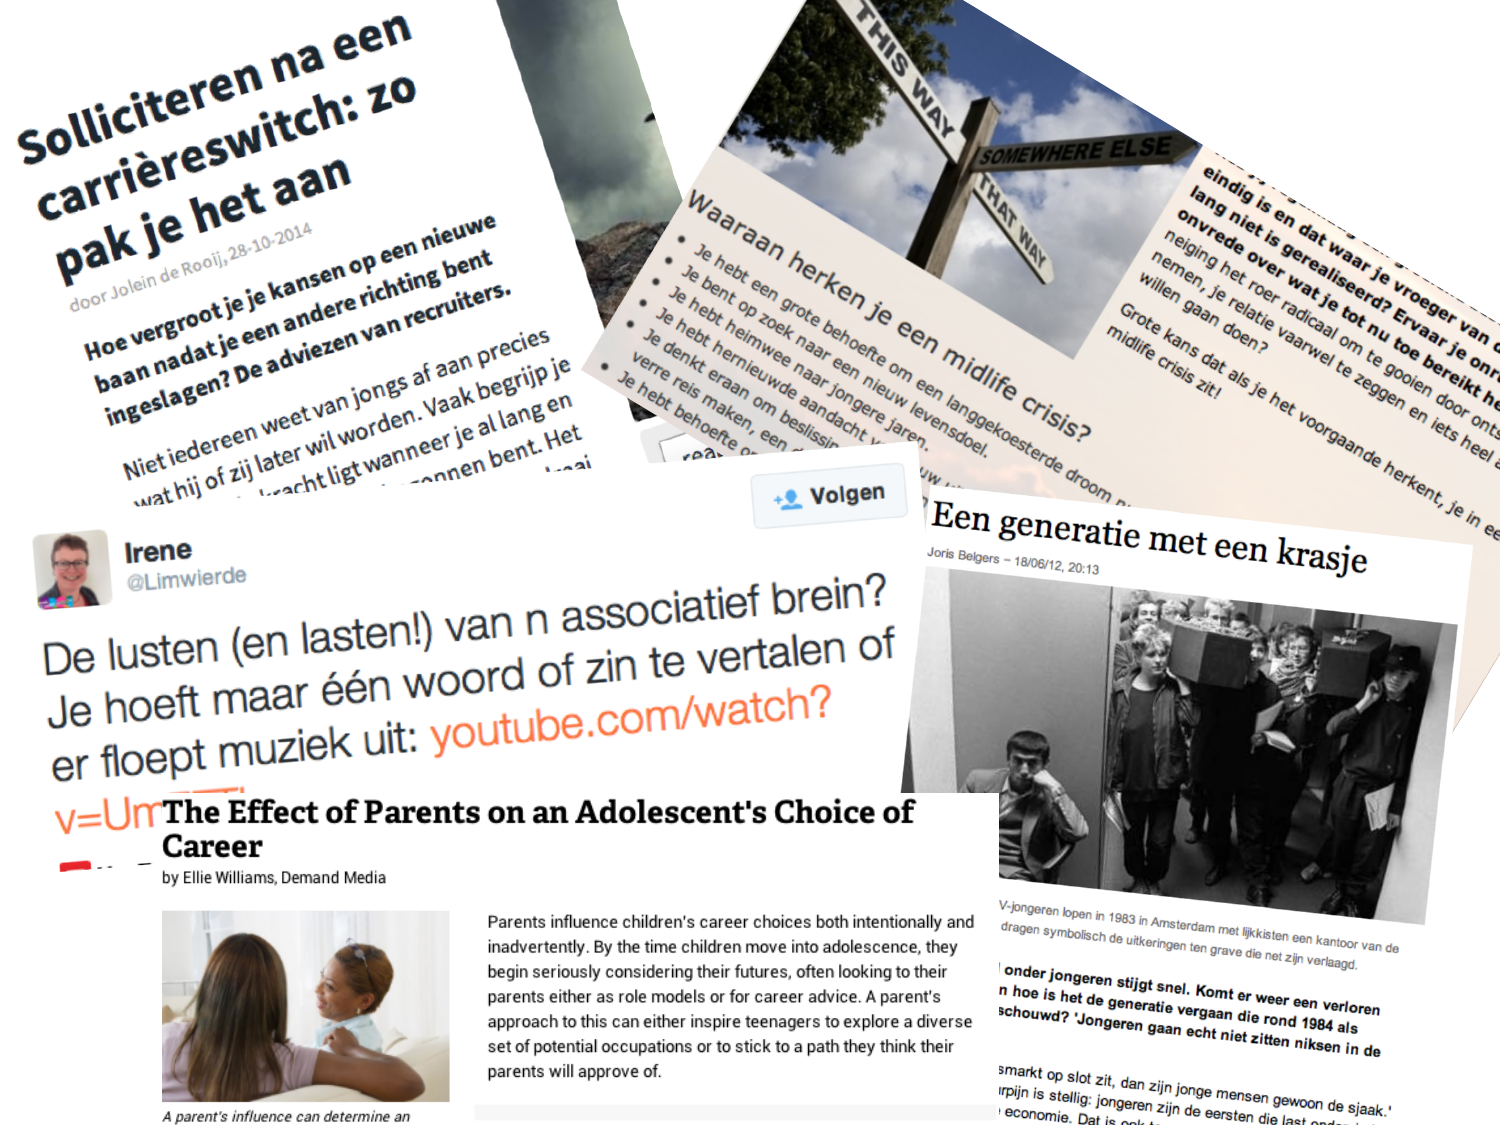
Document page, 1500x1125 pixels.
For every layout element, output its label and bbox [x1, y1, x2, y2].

picture [0, 0, 1500, 1125]
list [645, 133, 1500, 648]
